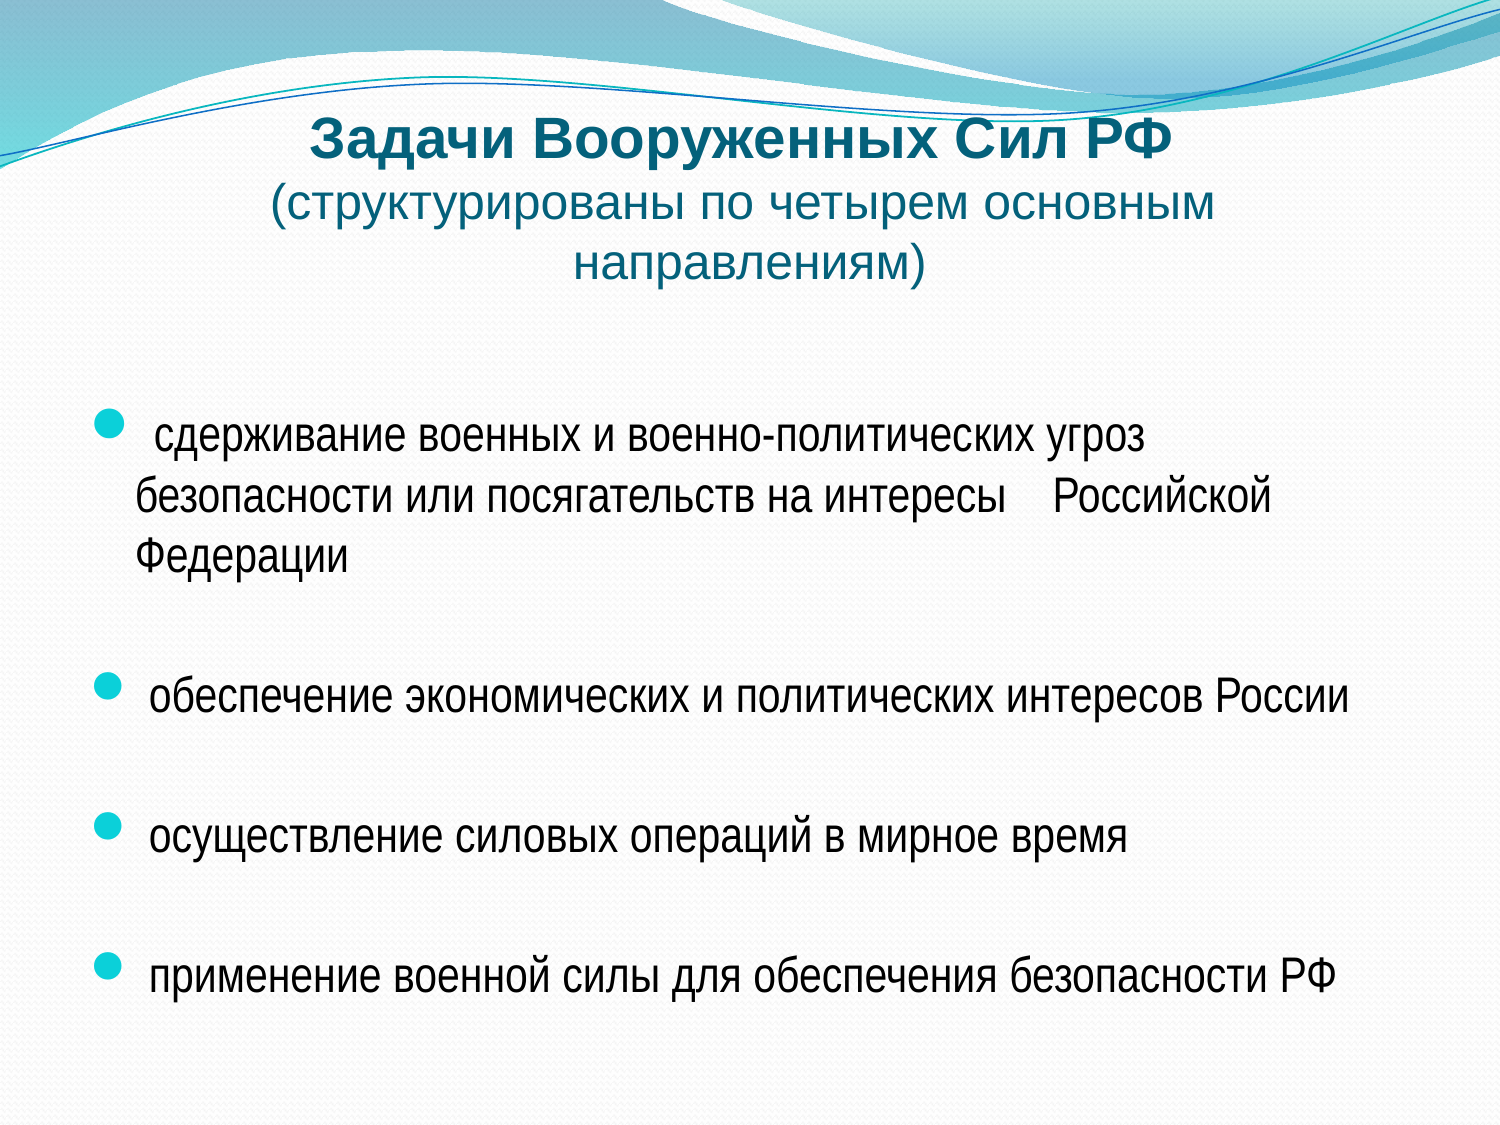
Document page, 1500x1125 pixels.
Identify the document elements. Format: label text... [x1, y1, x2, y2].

list сдерживание военных и военно-политичес­ких угроз безопасности или посягательств на интересы Российской Федерации обеспечение экономических и политических интересов России осуществление силовых операций в мирное время применение военной силы для обеспечения безопасности РФ [75, 314, 1425, 1038]
title Задачи Вооруженных Сил РФ (структурированы по четырем основным на­правлениям) [75, 149, 1425, 314]
